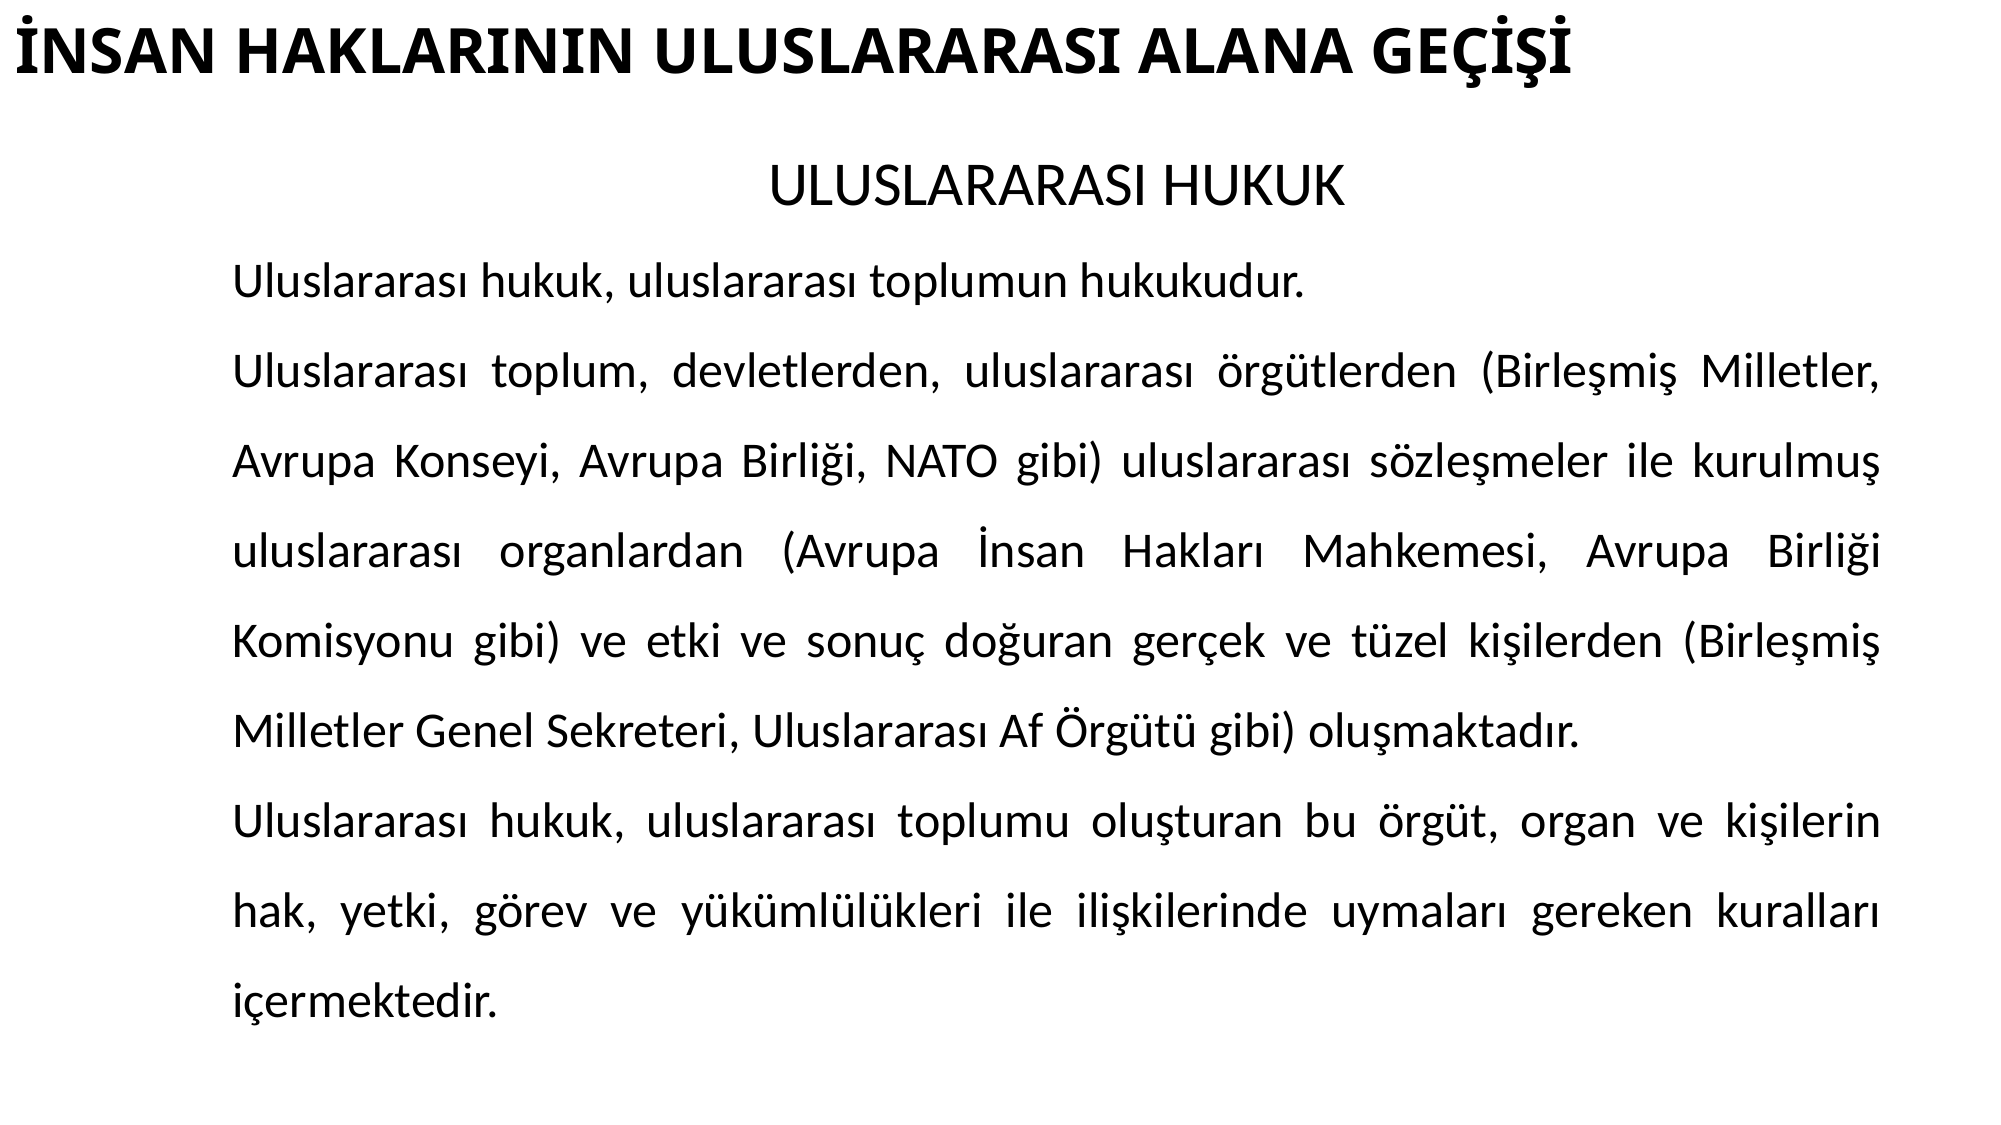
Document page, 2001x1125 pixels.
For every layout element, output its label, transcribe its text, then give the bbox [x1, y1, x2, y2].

title İNSAN HAKLARININ ULUSLARARASI ALANA GEÇİŞİ [0, 0, 2000, 98]
list ULUSLARARASI HUKUK Uluslararası hukuk, uluslararası toplumun hukukudur. Uluslararası toplum, devletlerden, uluslararası örgütlerden (Birleşmiş Milletler, Avrupa Konseyi, Avrupa Birliği, NATO gibi) uluslararası sözleşmeler ile kurulmuş uluslararası organlardan (Avrupa İnsan Hakları Mahkemesi, Avrupa Birliği Komisyonu gibi) ve etki ve sonuç doğuran gerçek ve tüzel kişilerden (Birleşmiş Milletler Genel Sekreteri, Uluslararası Af Örgütü gibi) oluşmaktadır. Uluslararası hukuk, uluslararası toplumu oluşturan bu örgüt, organ ve kişilerin hak, yetki, görev ve yükümlülükleri ile ilişkilerinde uymaları gereken kuralları içermektedir. [142, 97, 1898, 1066]
